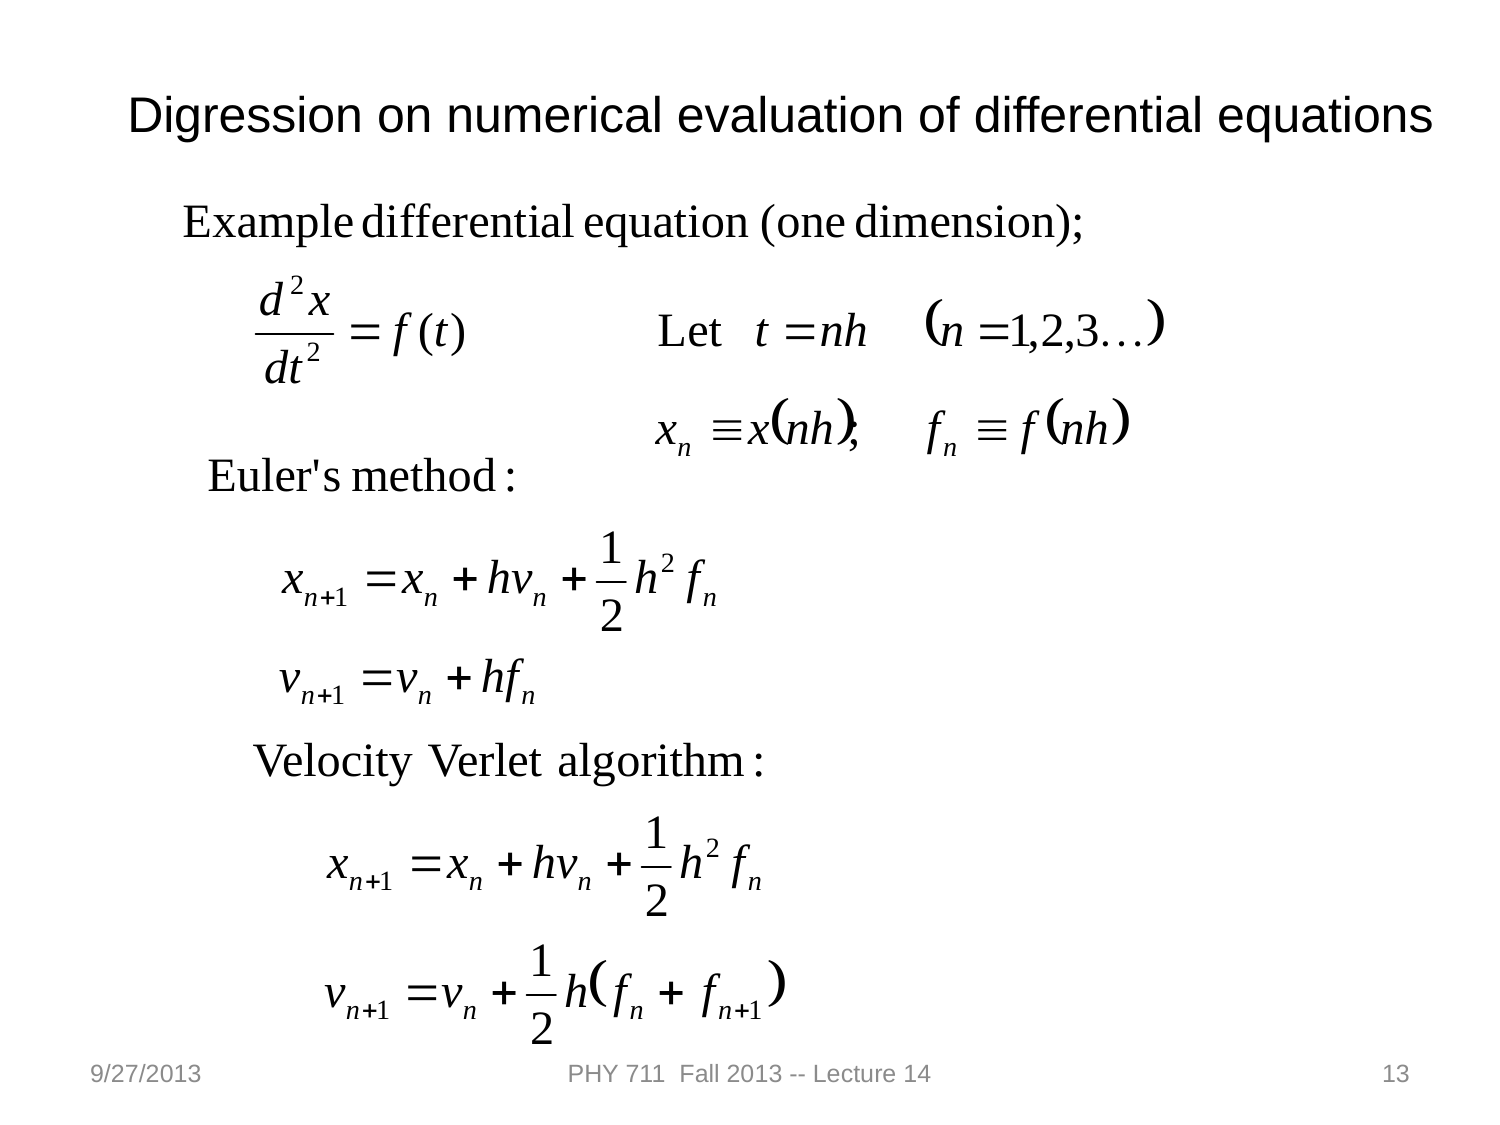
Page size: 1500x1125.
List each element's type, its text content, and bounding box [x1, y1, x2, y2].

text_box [199, 449, 732, 715]
footer PHY 711 Fall 2013 -- Lecture 14 [512, 1042, 988, 1103]
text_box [244, 734, 789, 1055]
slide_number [75, 1042, 425, 1103]
slide_number 13 [1074, 1042, 1425, 1103]
text_box Digression on numerical evaluation of differential equations [112, 74, 1463, 150]
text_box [174, 193, 1166, 467]
